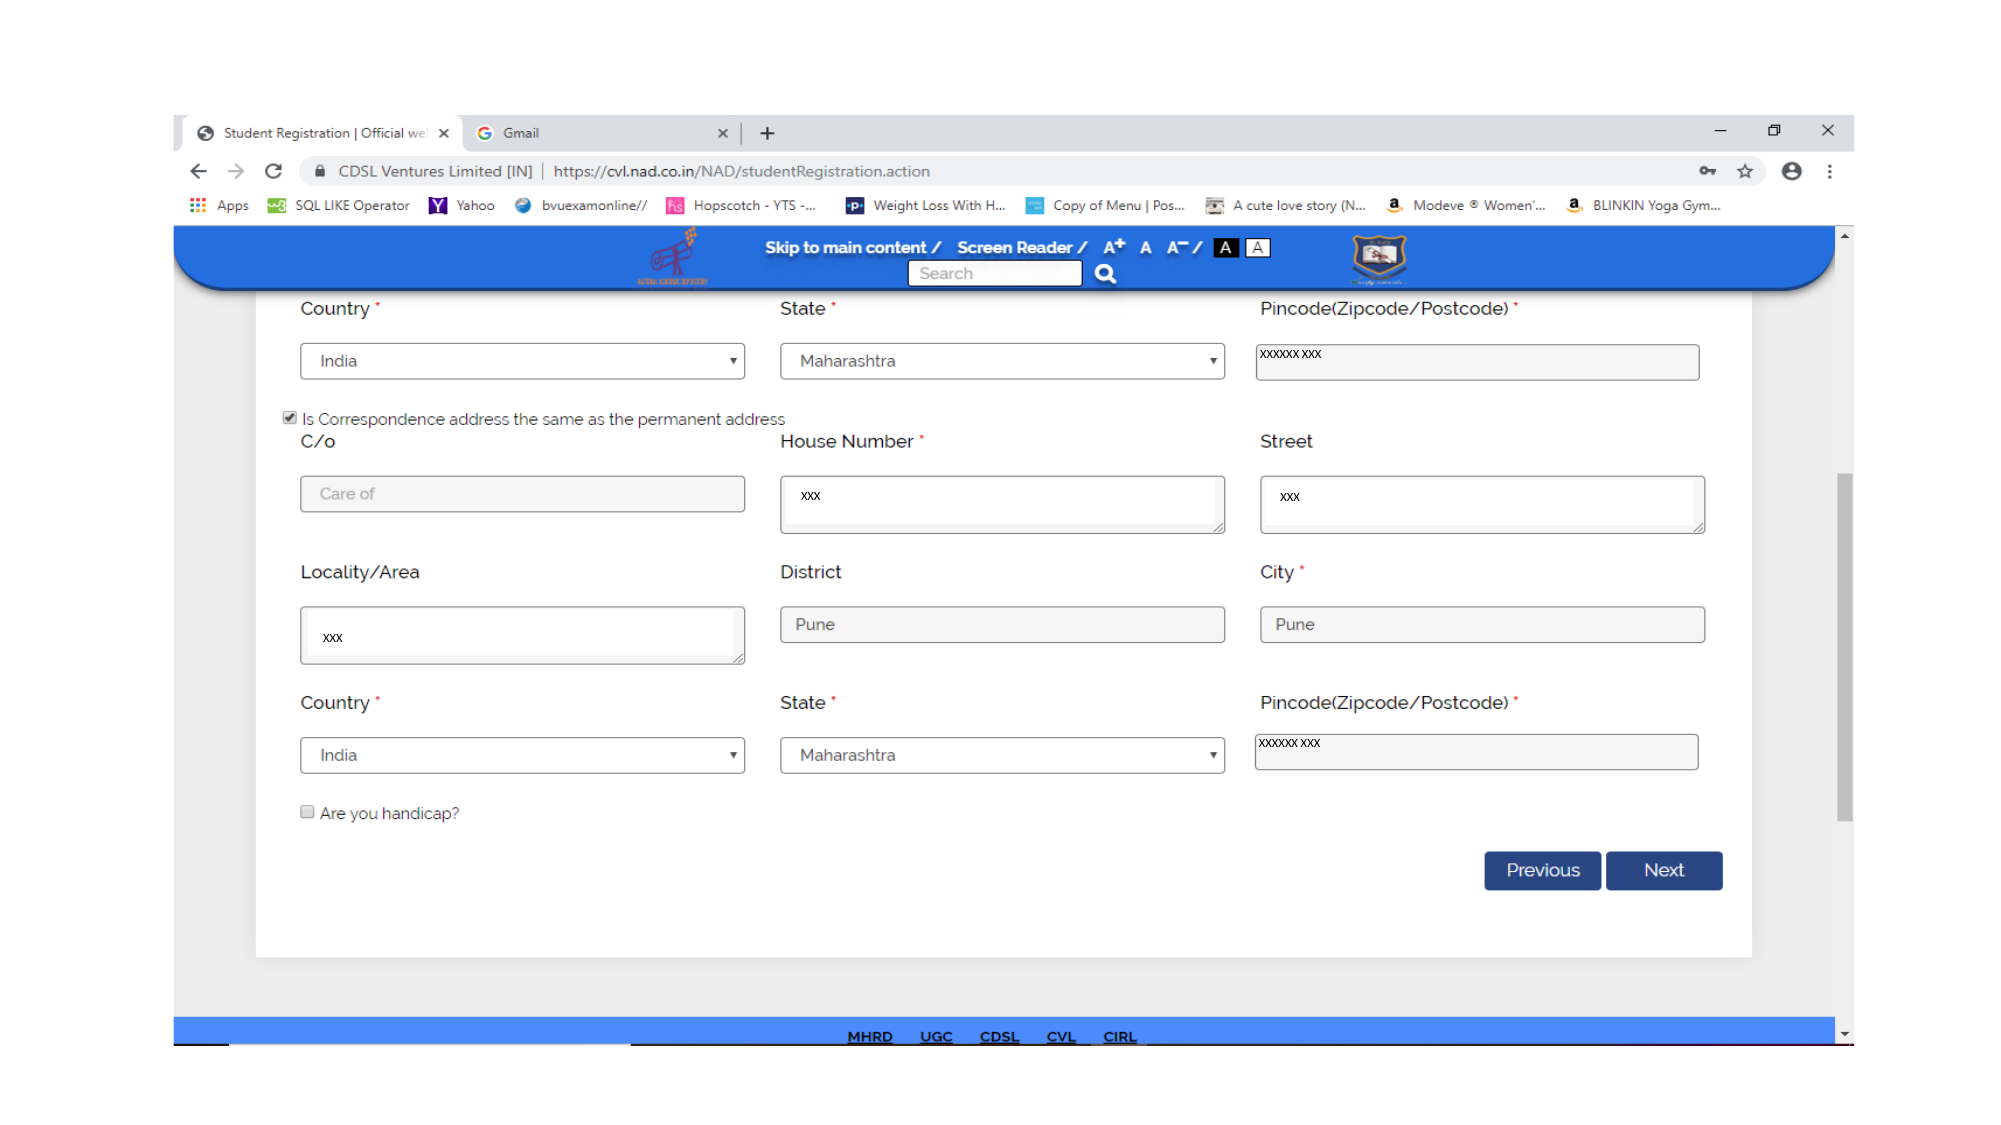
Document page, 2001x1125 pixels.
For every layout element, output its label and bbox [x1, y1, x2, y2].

text_box [173, 115, 1855, 1046]
